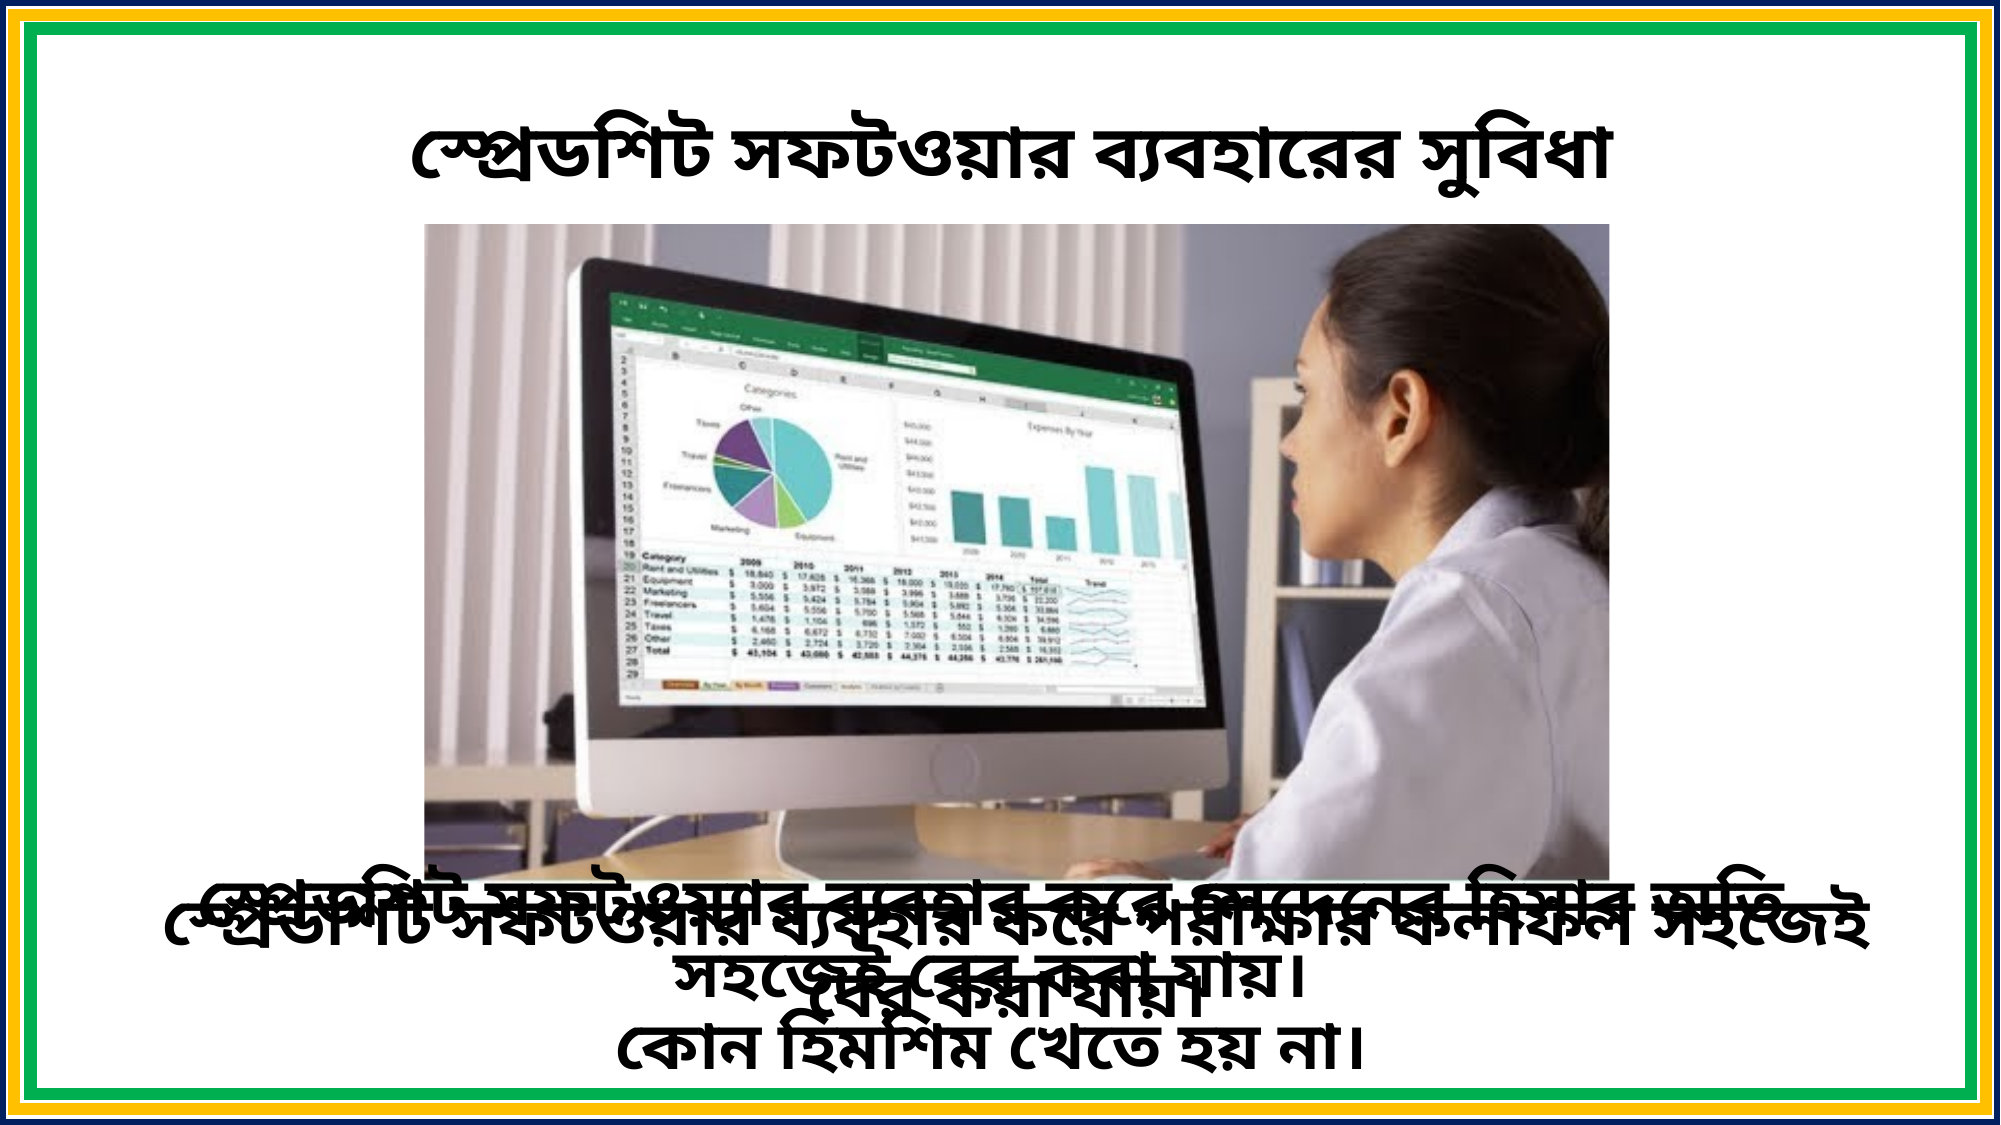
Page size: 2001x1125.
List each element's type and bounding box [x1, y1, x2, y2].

picture [424, 224, 1610, 884]
text_box [0, 0, 2000, 1125]
